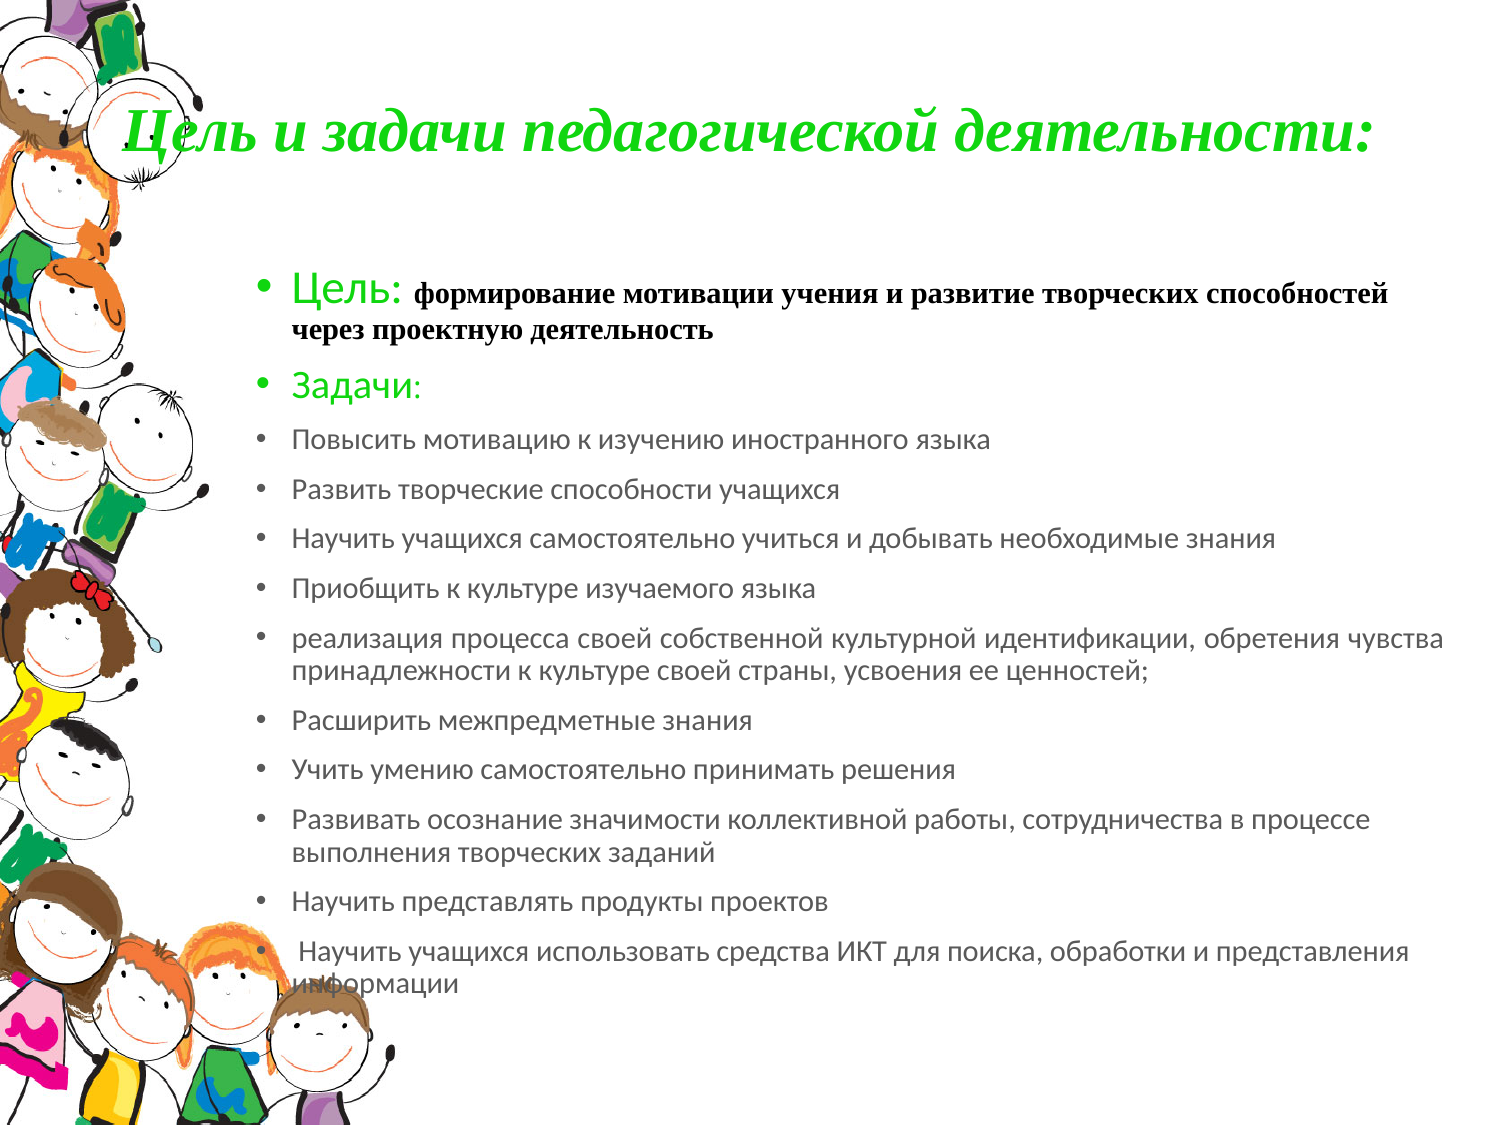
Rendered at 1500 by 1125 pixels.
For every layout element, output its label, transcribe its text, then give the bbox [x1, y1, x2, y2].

picture [0, 262, 10, 274]
picture [0, 0, 1500, 1125]
list Цель: формирование мотивации учения и развитие творческих способностей через проектную деятельность Задачи: Повысить мотивацию к изучению иностранного языка Развить творческие способности учащихся Научить учащихся самостоятельно учиться и добывать необходимые знания Приобщить к культуре изучаемого языка реализация процесса своей собственной культурной идентификации, обретения чувства принадлежности к культуре своей страны, усвоения ее ценностей; Расширить межпредметные знания Учить умению самостоятельно принимать решения Развивать осознание значимости коллективной работы, сотрудничества в процессе выполнения творческих заданий Научить представлять продукты проектов Научить учащихся использовать средства ИКТ для поиска, обработки и представления информации [240, 255, 1460, 1014]
title Цель и задачи педагогической деятельности: [103, 59, 1397, 278]
